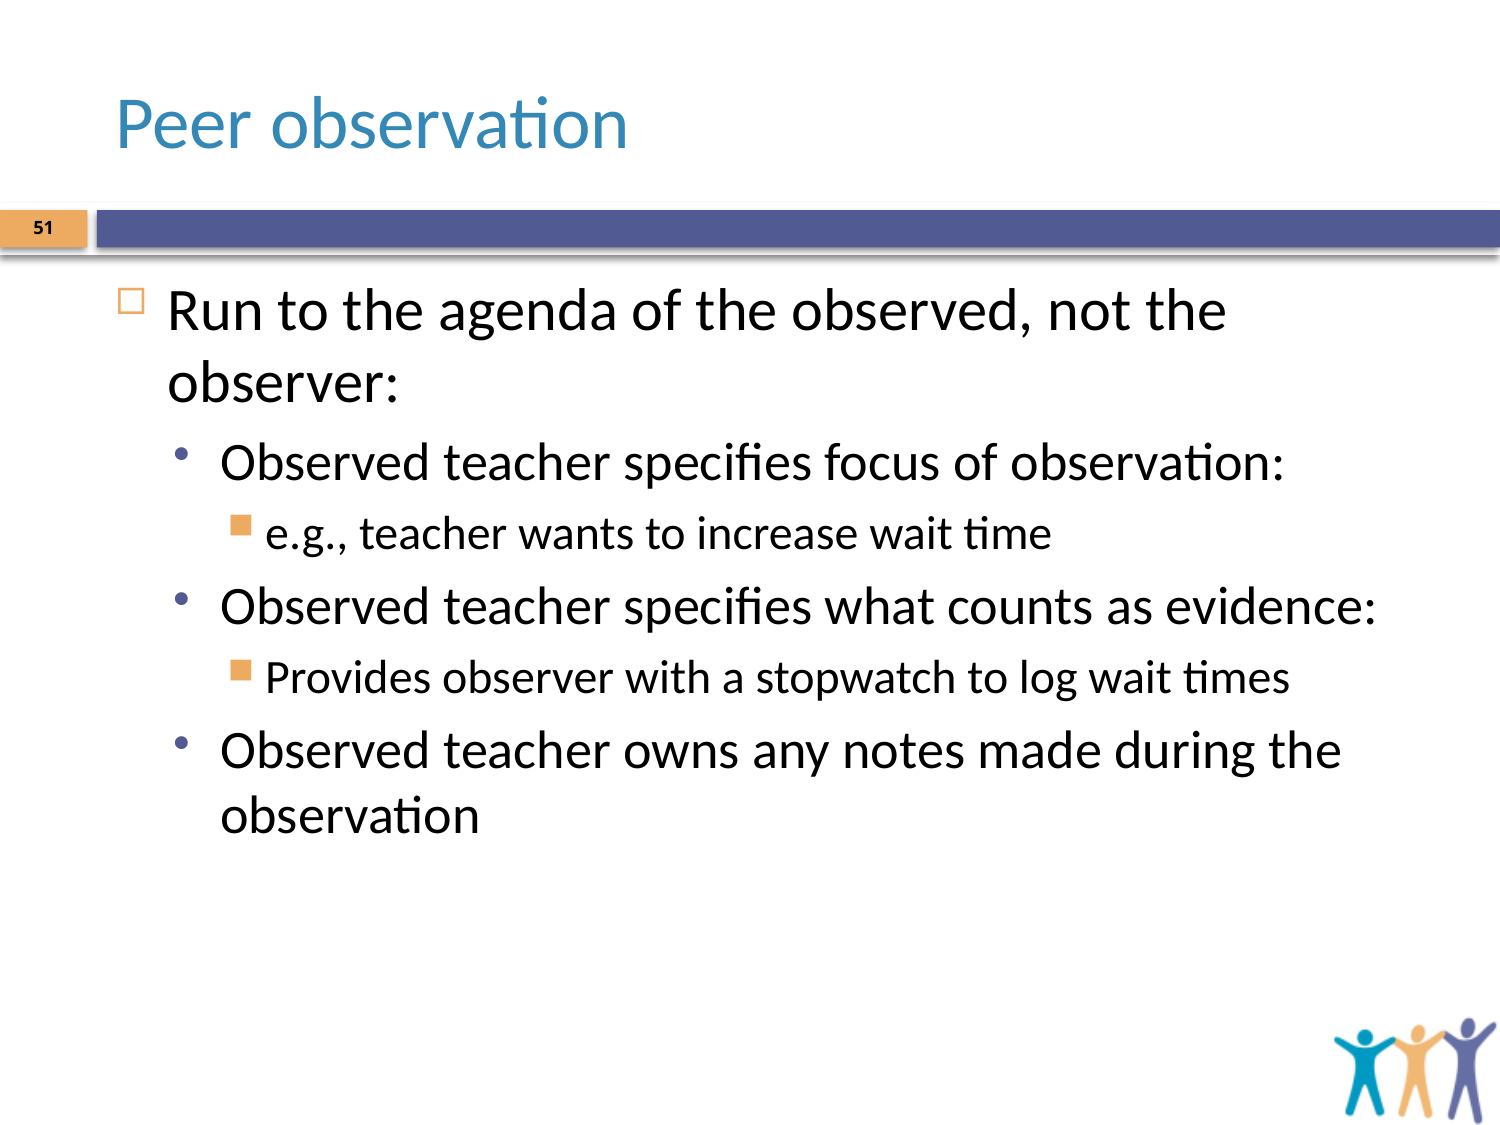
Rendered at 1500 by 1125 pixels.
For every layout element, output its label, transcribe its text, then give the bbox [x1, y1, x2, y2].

title Peer observation [100, 37, 1438, 200]
list Run to the agenda of the observed, not the observer: Observed teacher specifies focus of observation: e.g., teacher wants to increase wait time Observed teacher specifies what counts as evidence: Provides observer with a stopwatch to log wait times Observed teacher owns any notes made during the observation [100, 262, 1438, 1125]
slide_number 51 [0, 208, 88, 249]
